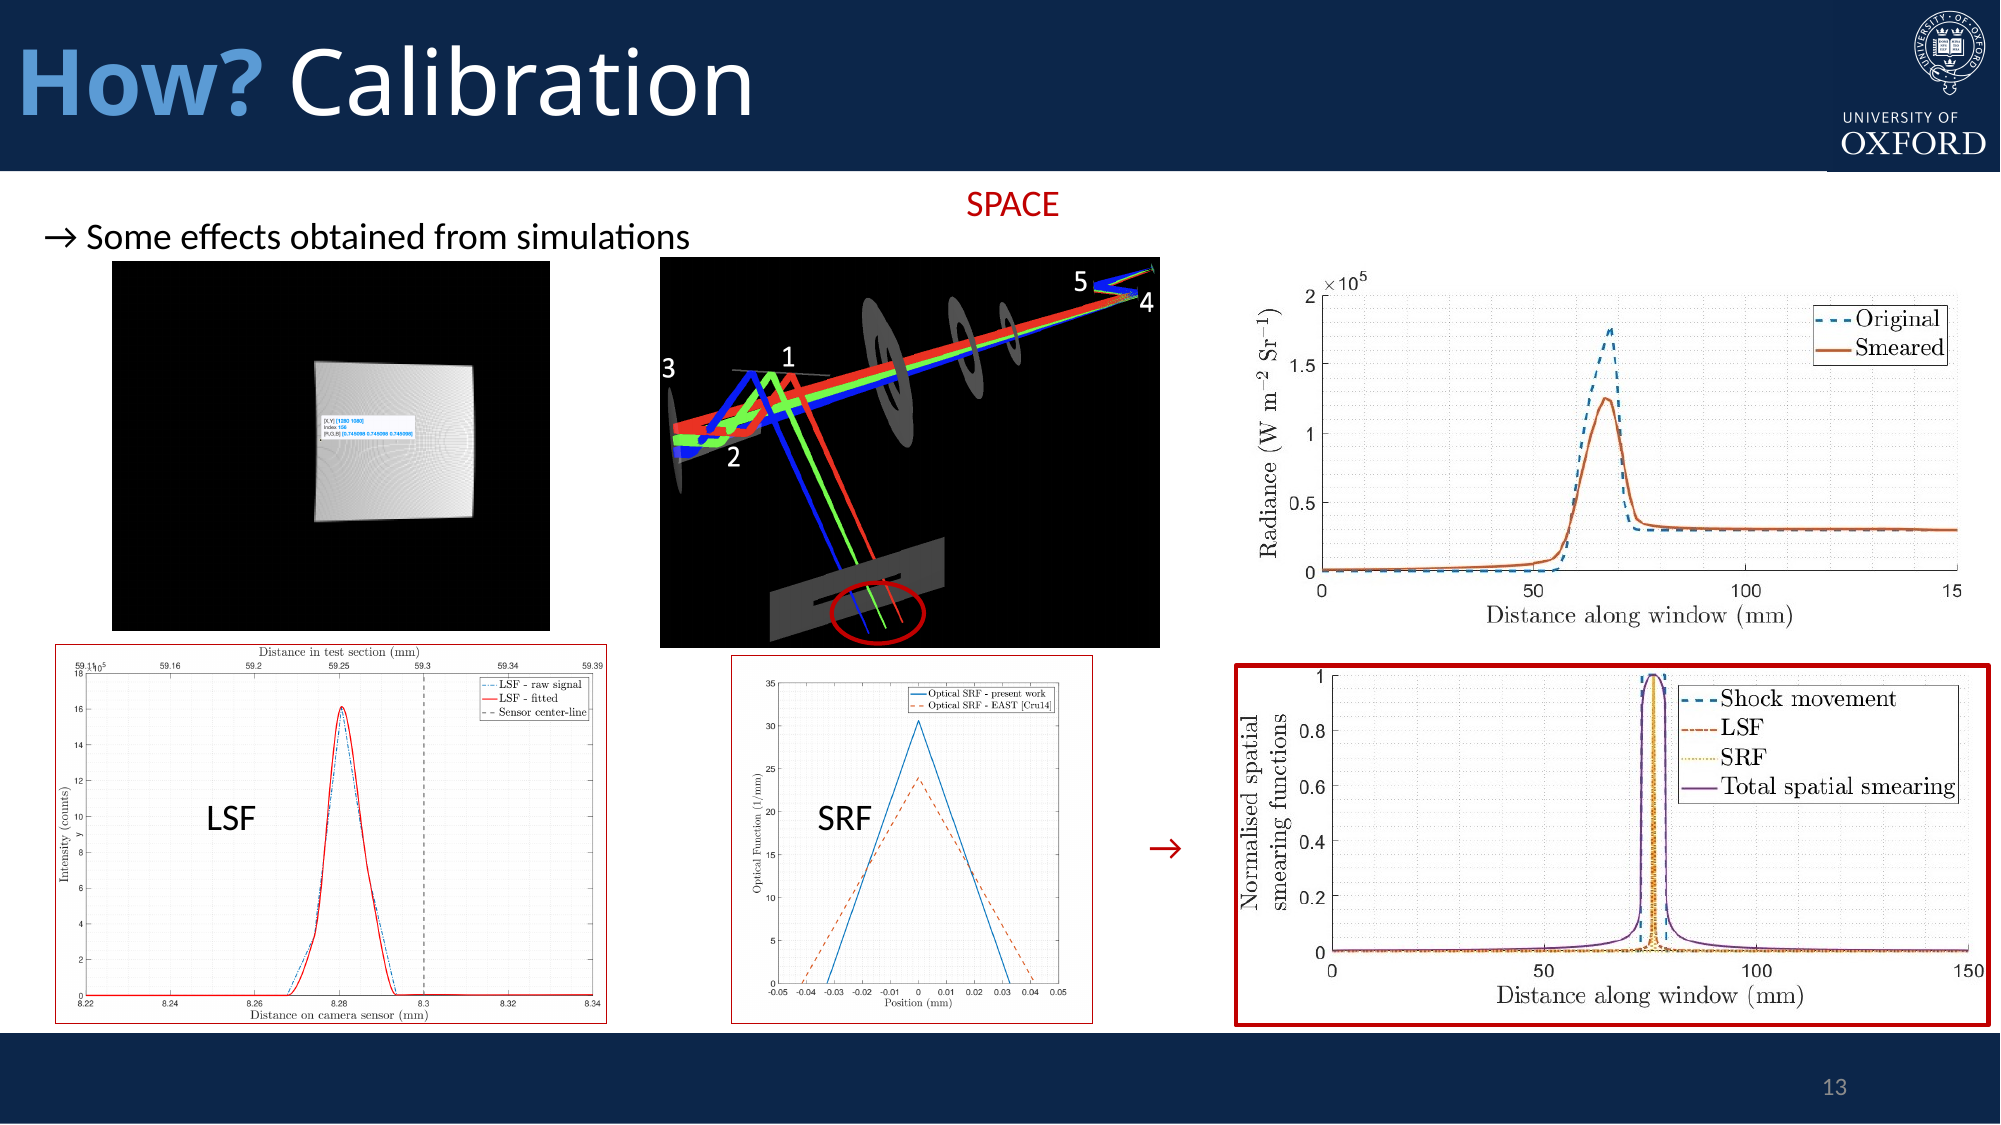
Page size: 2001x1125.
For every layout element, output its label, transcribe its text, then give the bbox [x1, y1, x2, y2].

picture [1834, 0, 2000, 172]
picture [55, 644, 607, 1024]
picture [731, 655, 1093, 1024]
picture [1237, 667, 1987, 1024]
text_box → [1133, 815, 1237, 875]
picture [1212, 255, 1962, 631]
text_box SPACE [951, 171, 1109, 232]
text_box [660, 257, 1160, 648]
picture [112, 261, 550, 631]
text_box → Some effects obtained from simulations [29, 204, 1023, 310]
slide_number 13 [1412, 1055, 1863, 1116]
title How? Calibration [0, 0, 1834, 172]
